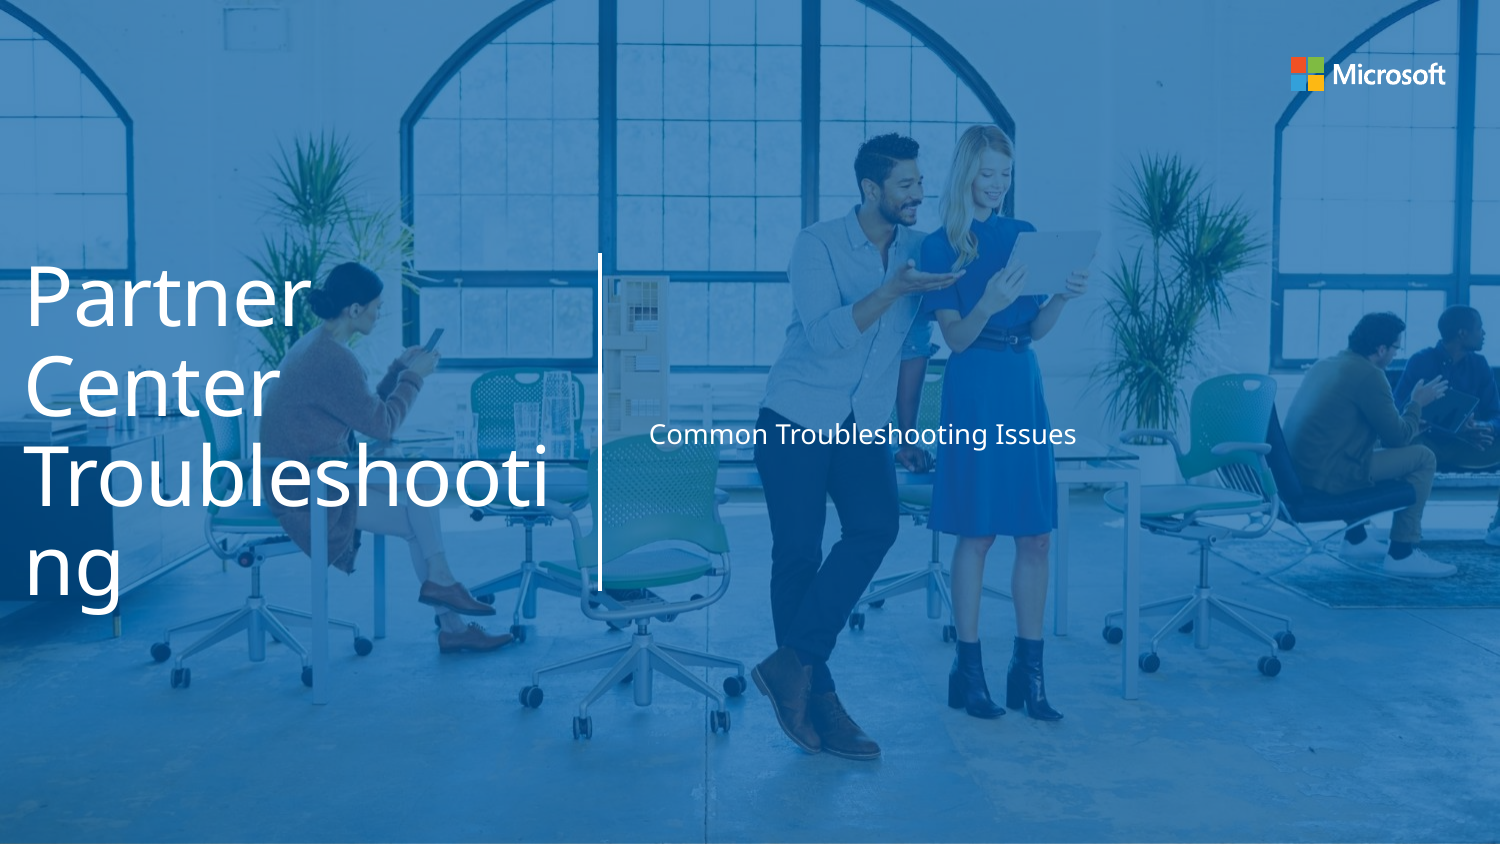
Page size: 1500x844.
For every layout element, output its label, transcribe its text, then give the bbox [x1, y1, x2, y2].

title Partner Center Troubleshooting [0, 322, 603, 546]
list Common Troubleshooting Issues [624, 405, 1375, 466]
